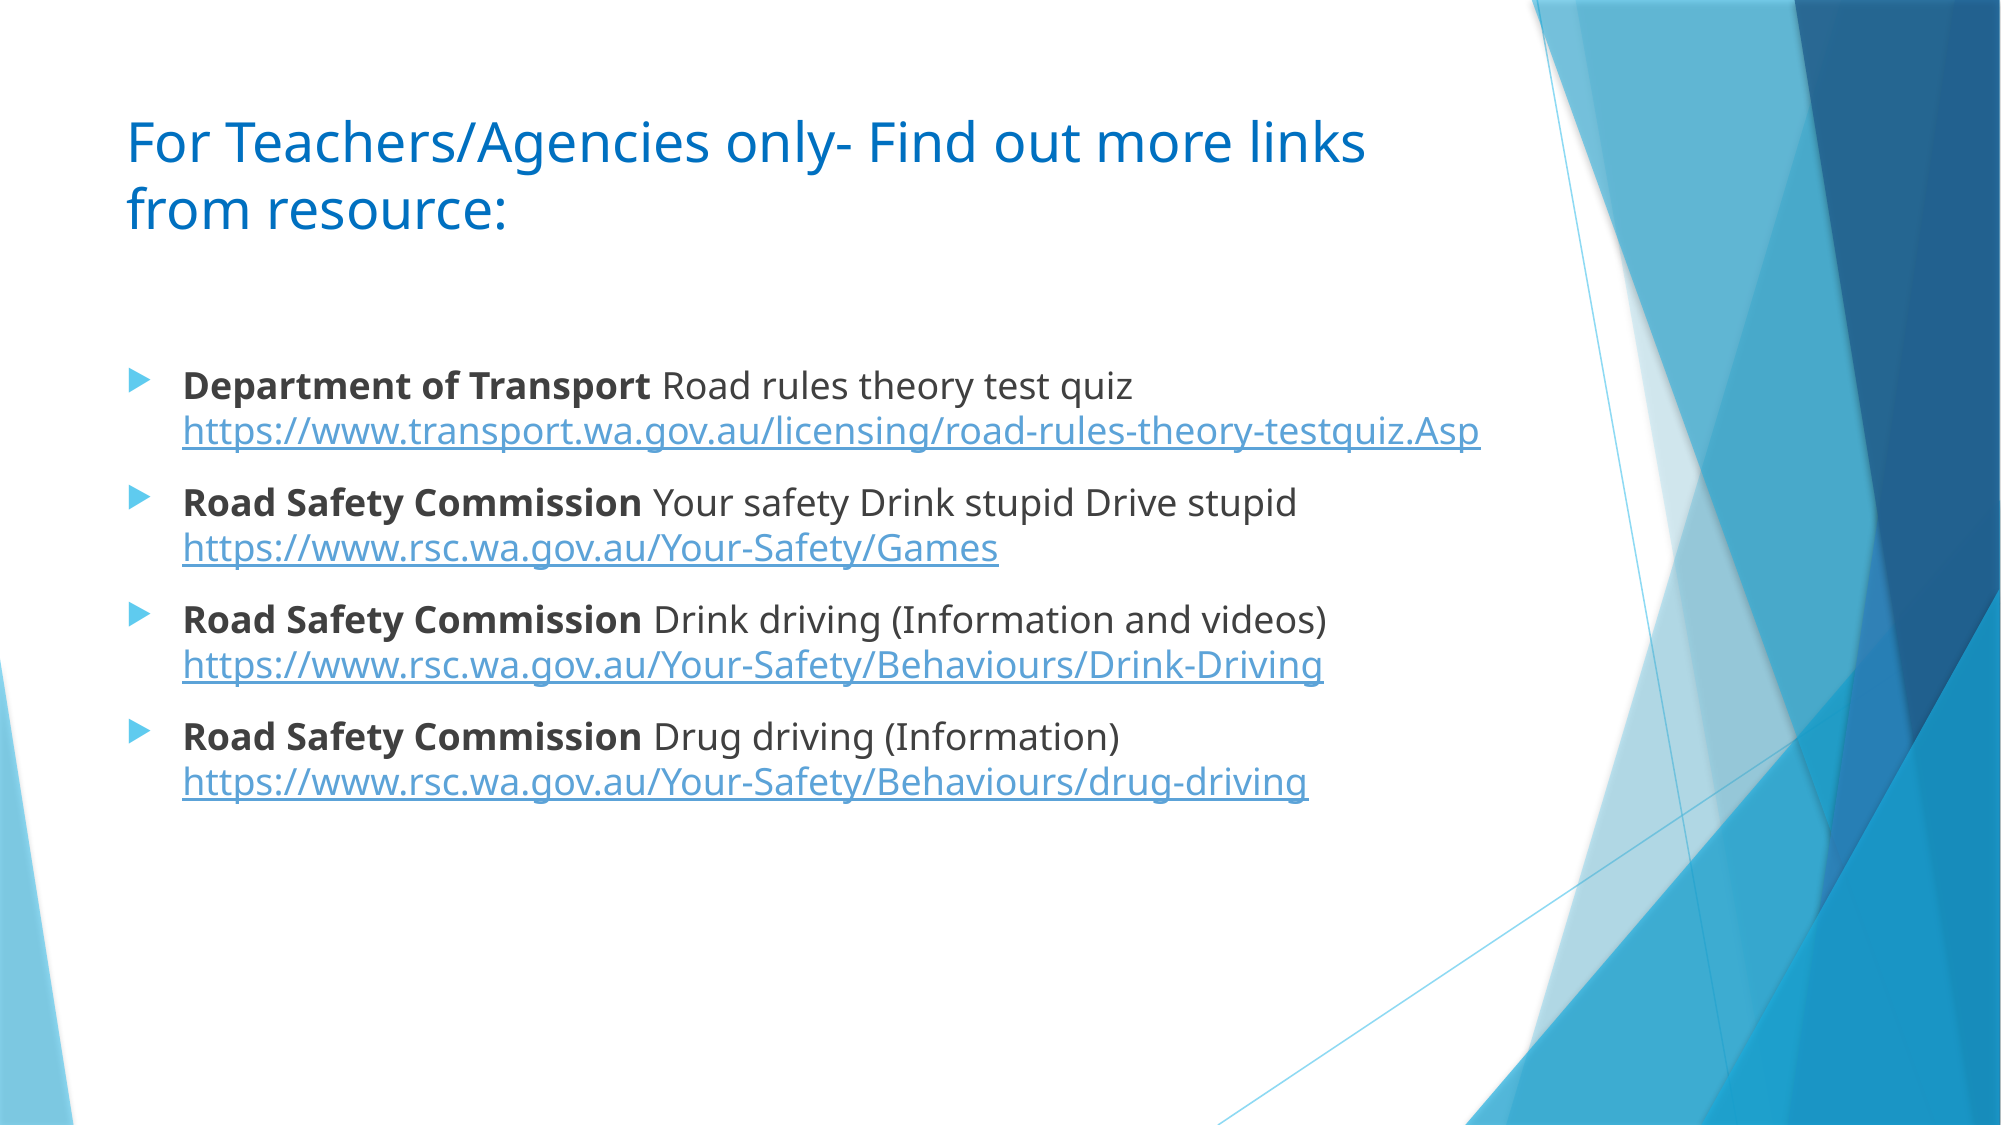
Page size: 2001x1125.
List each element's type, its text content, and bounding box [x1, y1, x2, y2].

list Department of Transport Road rules theory test quiz https://www.transport.wa.gov.au/licensing/road-rules-theory-testquiz.Asp Road Safety Commission Your safety Drink stupid Drive stupid https://www.rsc.wa.gov.au/Your-Safety/Games Road Safety Commission Drink driving (Information and videos) https://www.rsc.wa.gov.au/Your-Safety/Behaviours/Drink-Driving Road Safety Commission Drug driving (Information) https://www.rsc.wa.gov.au/Your-Safety/Behaviours/drug-driving [111, 354, 1522, 992]
title For Teachers/Agencies only- Find out more links from resource: [111, 99, 1522, 317]
